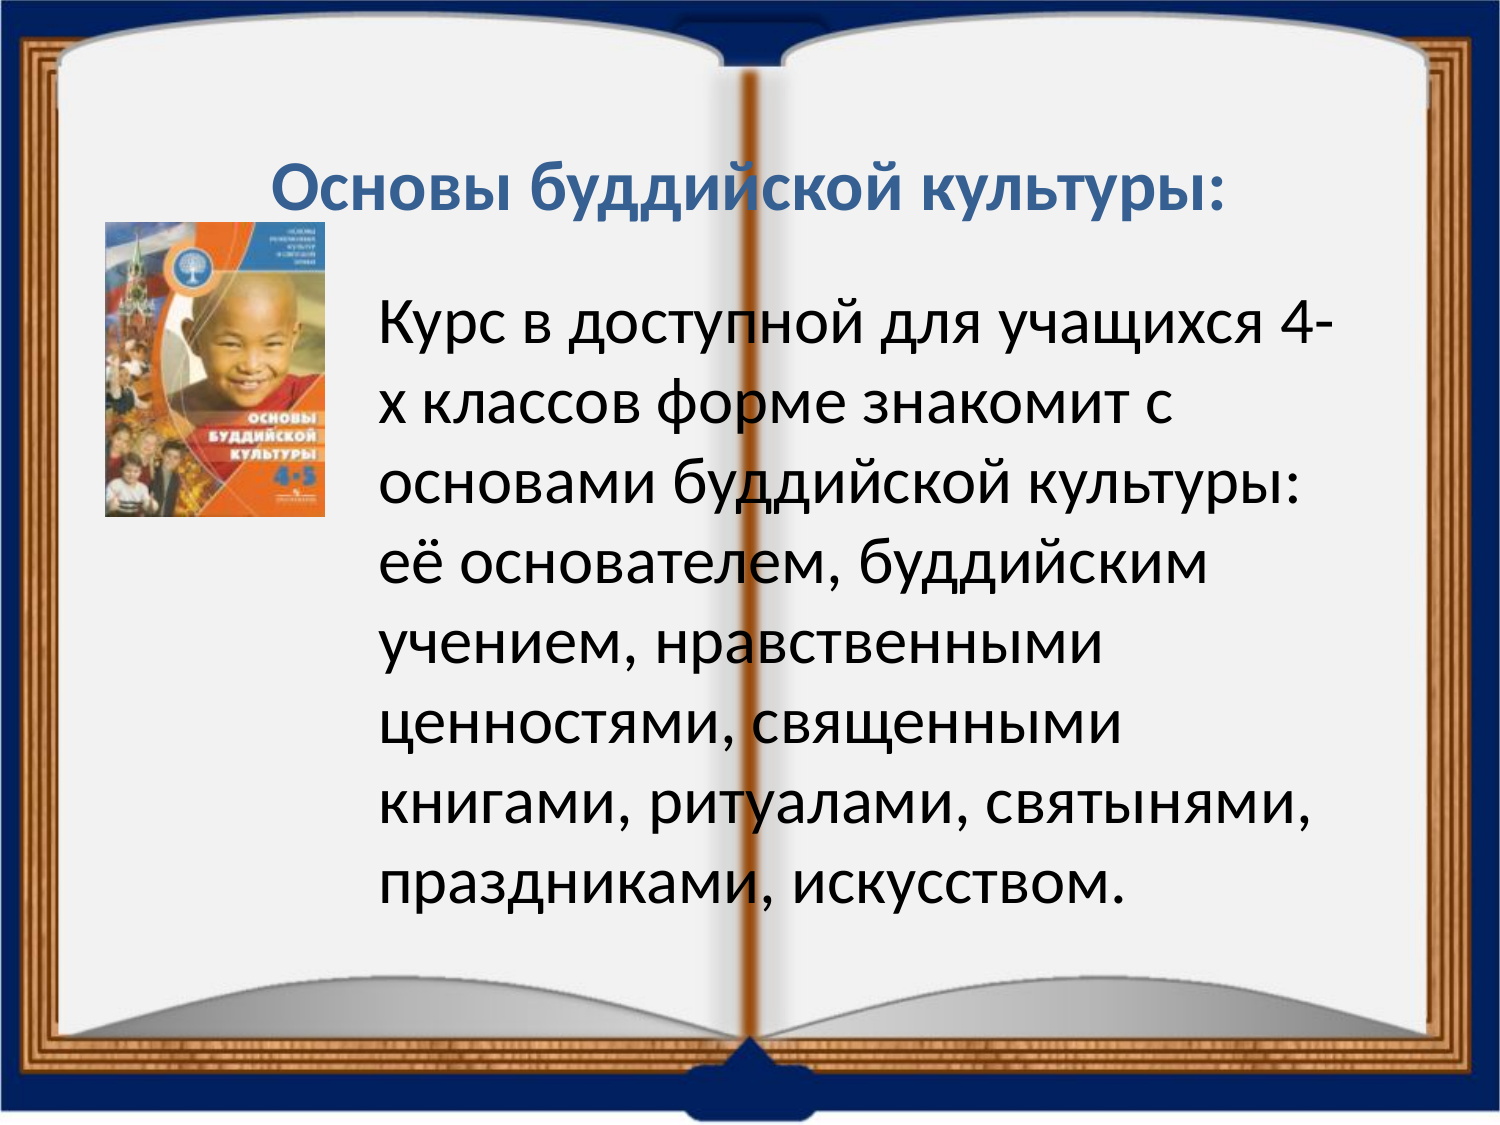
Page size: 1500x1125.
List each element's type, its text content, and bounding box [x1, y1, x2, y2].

title Основы буддийской культуры: [74, 44, 1426, 233]
picture [0, 0, 1500, 1125]
text_box Курс в доступной для учащихся 4-х классов форме знакомит с основами буддийской культуры: её основателем, буддийским учением, нравственными ценностями, священными книгами, ритуалами, святынями, праздниками, искусством. [363, 269, 1360, 924]
